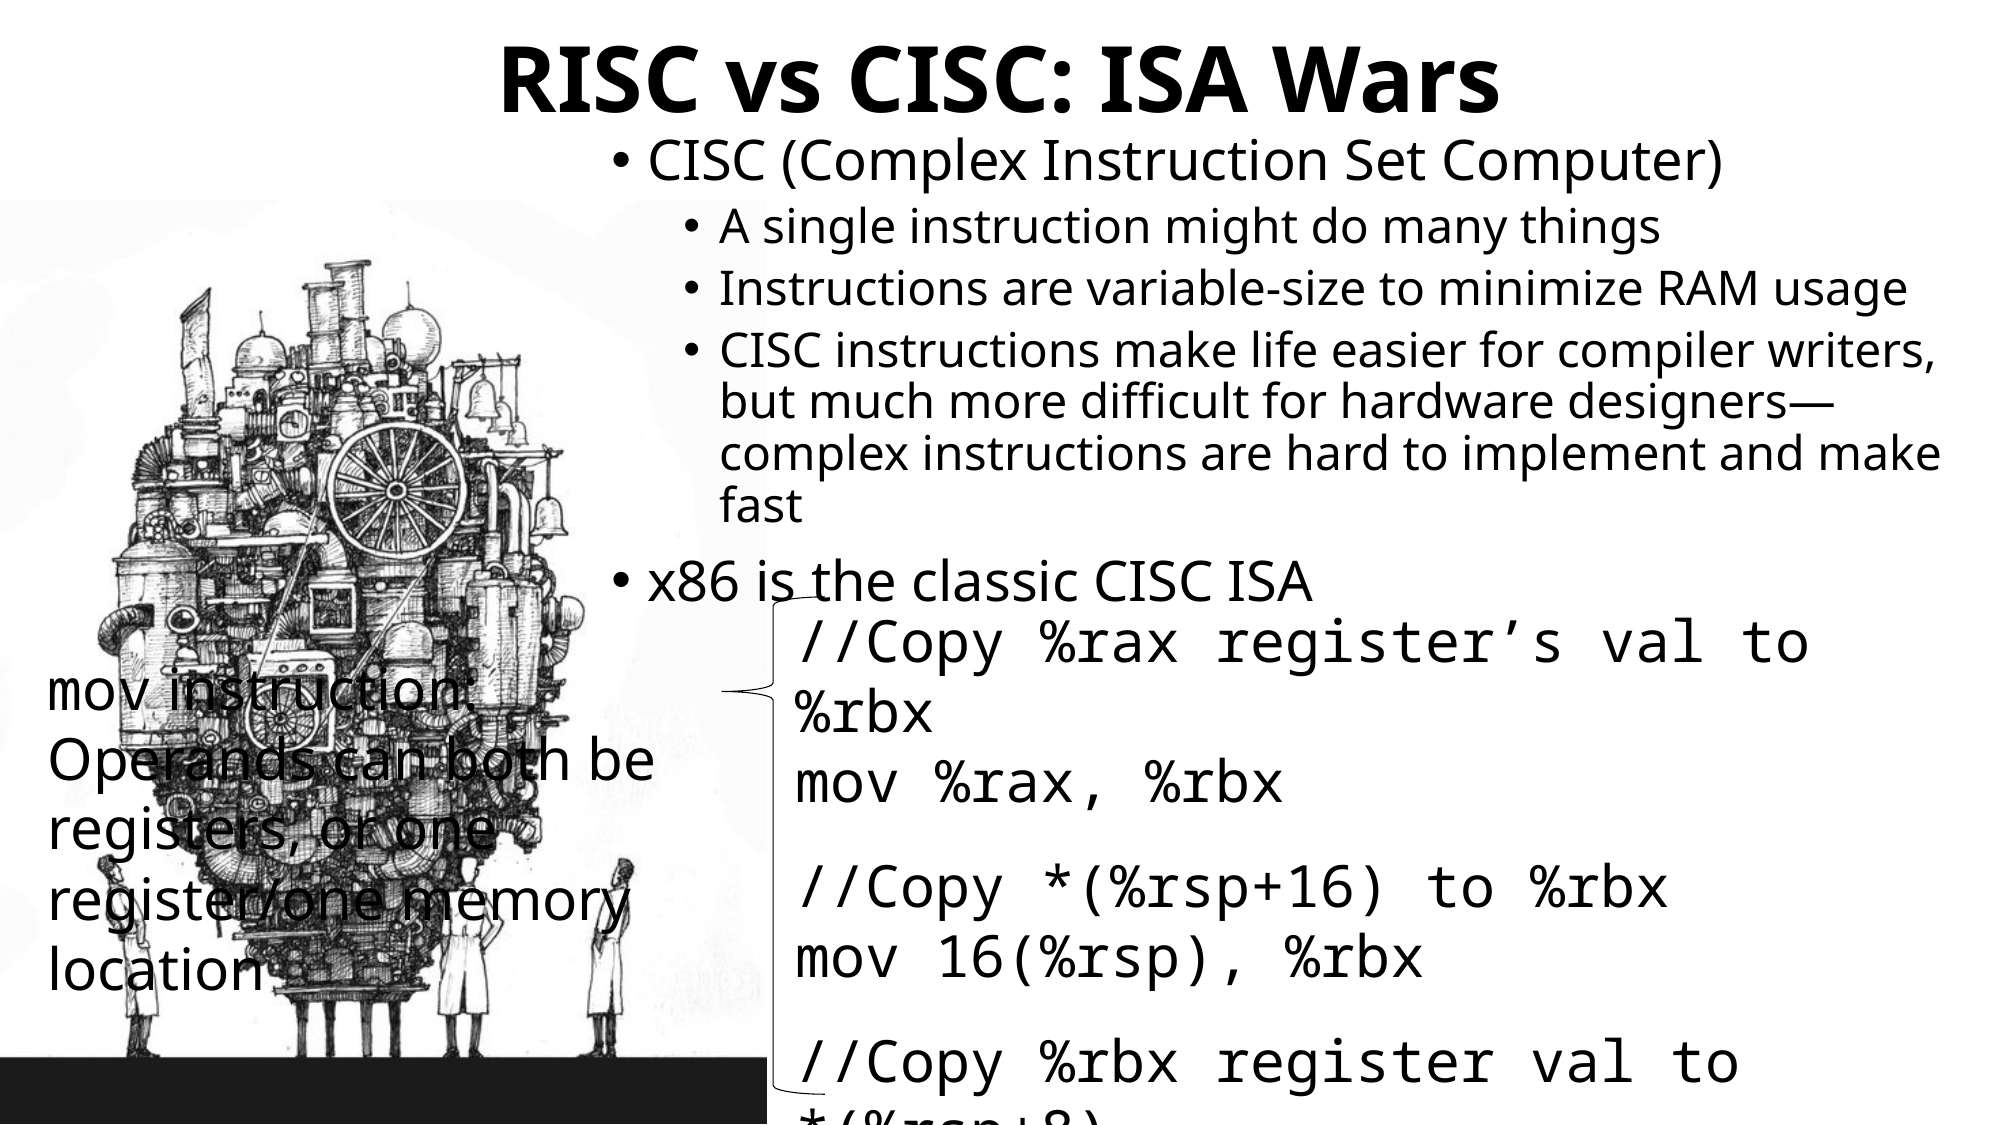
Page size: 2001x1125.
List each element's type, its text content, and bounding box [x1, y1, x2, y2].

title RISC vs CISC: ISA Wars [137, 4, 1863, 161]
list CISC (Complex Instruction Set Computer) A single instruction might do many things Instructions are variable-size to minimize RAM usage CISC instructions make life easier for compiler writers, but much more difficult for hardware designers—complex instructions are hard to implement and make fast x86 is the classic CISC ISA [596, 124, 1986, 622]
picture [0, 200, 767, 1124]
text_box //Copy %rax register’s val to %rbx mov %rax, %rbx //Copy *(%rsp+16) to %rbx mov 16(%rsp), %rbx //Copy %rbx register val to *(%rsp+8) mov %rbx, 8(%rsp) [780, 596, 2000, 1125]
text_box [767, 596, 825, 1095]
